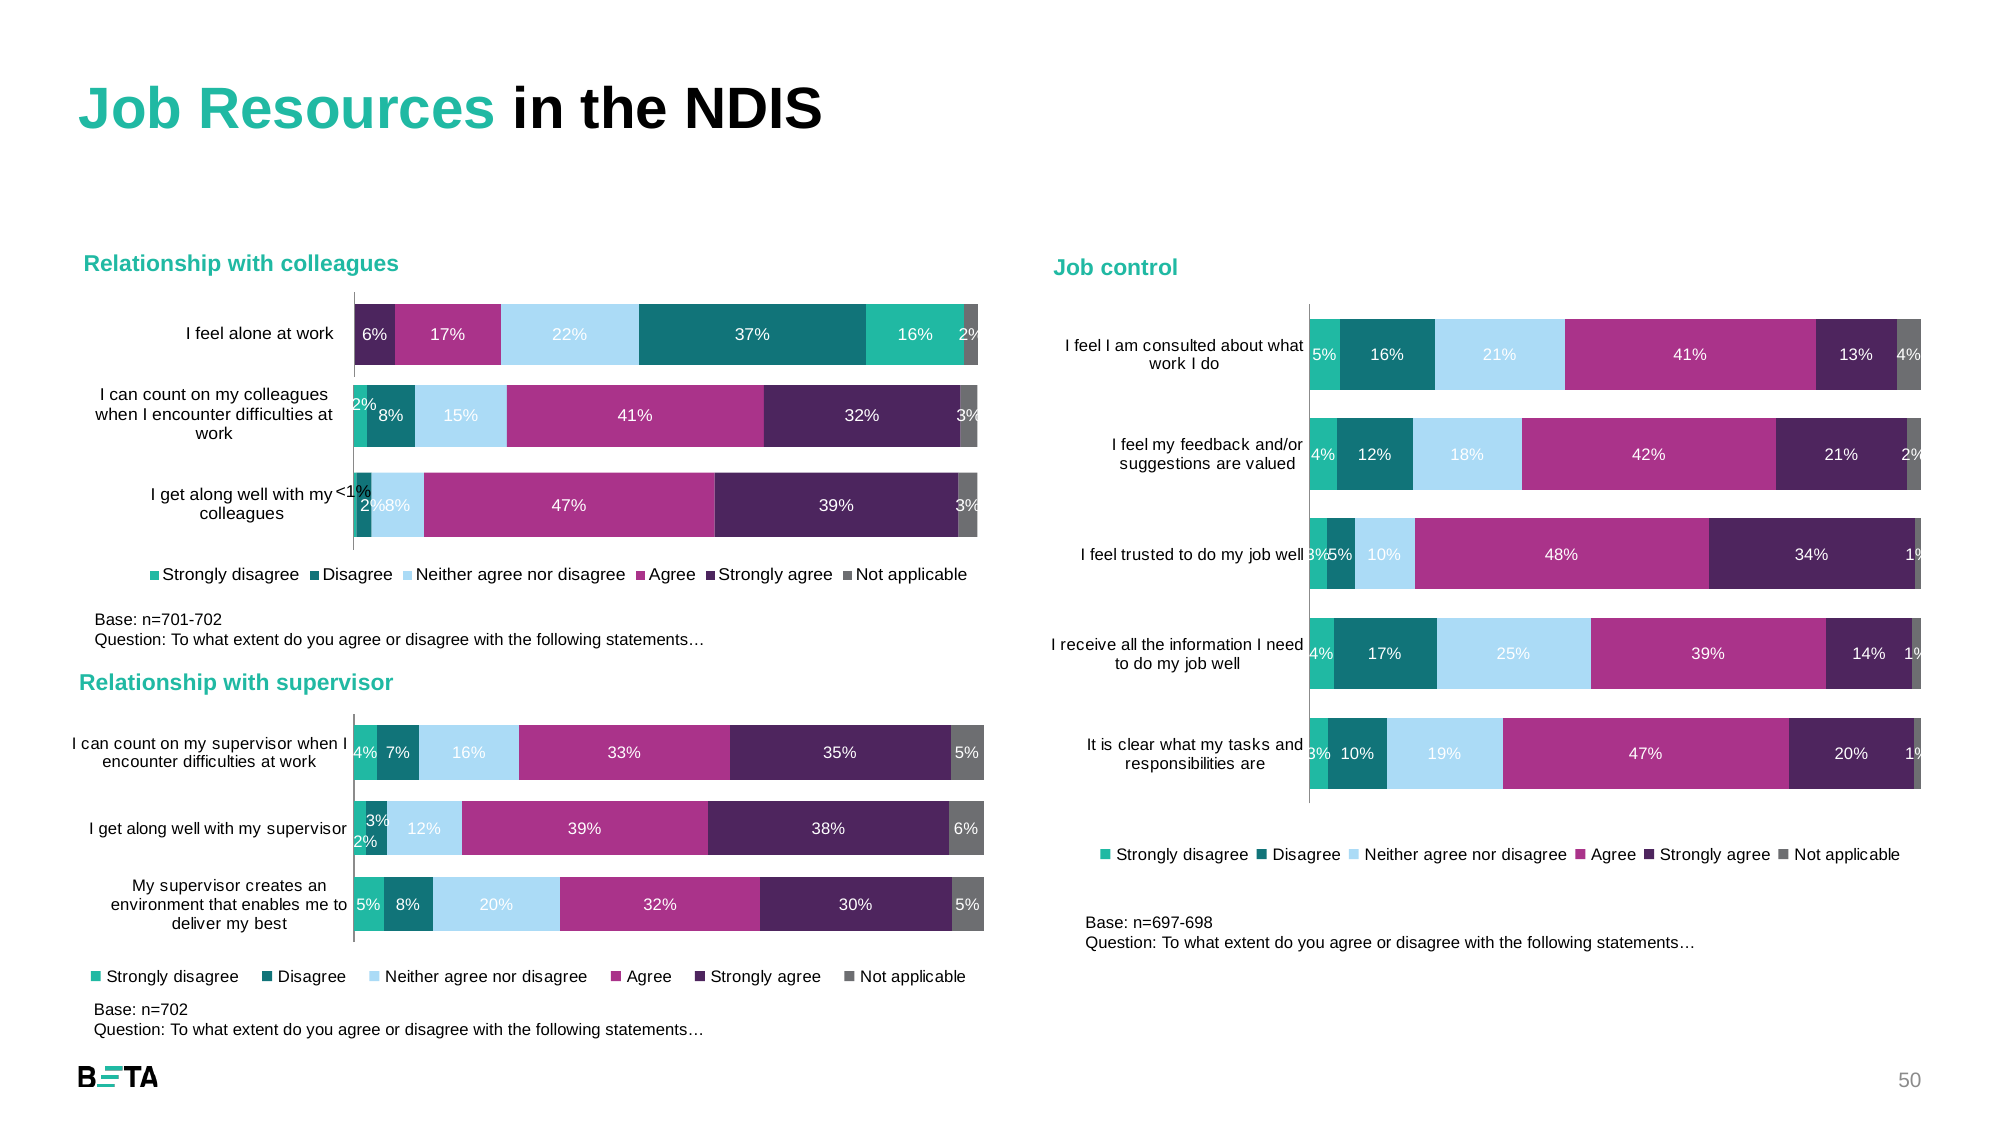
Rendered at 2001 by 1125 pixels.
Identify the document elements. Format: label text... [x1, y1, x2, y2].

chart [1041, 284, 1938, 900]
chart [71, 704, 985, 1000]
text_box Base: n=702 Question: To what extent do you agree or disagree with the following statements… [79, 1000, 769, 1047]
list Relationship with colleagues [83, 248, 982, 277]
text_box Base: n=701-702 Question: To what extent do you agree or disagree with the following statements… [79, 602, 961, 656]
title Job Resources in the NDIS [78, 78, 1922, 142]
text_box Base: n=697-698 Question: To what extent do you agree or disagree with the following statements… [1070, 904, 1938, 960]
list Relationship with supervisor [79, 667, 977, 695]
slide_number 50 [1853, 1066, 1922, 1092]
list Job control [1053, 252, 1951, 281]
picture [67, 288, 1025, 602]
